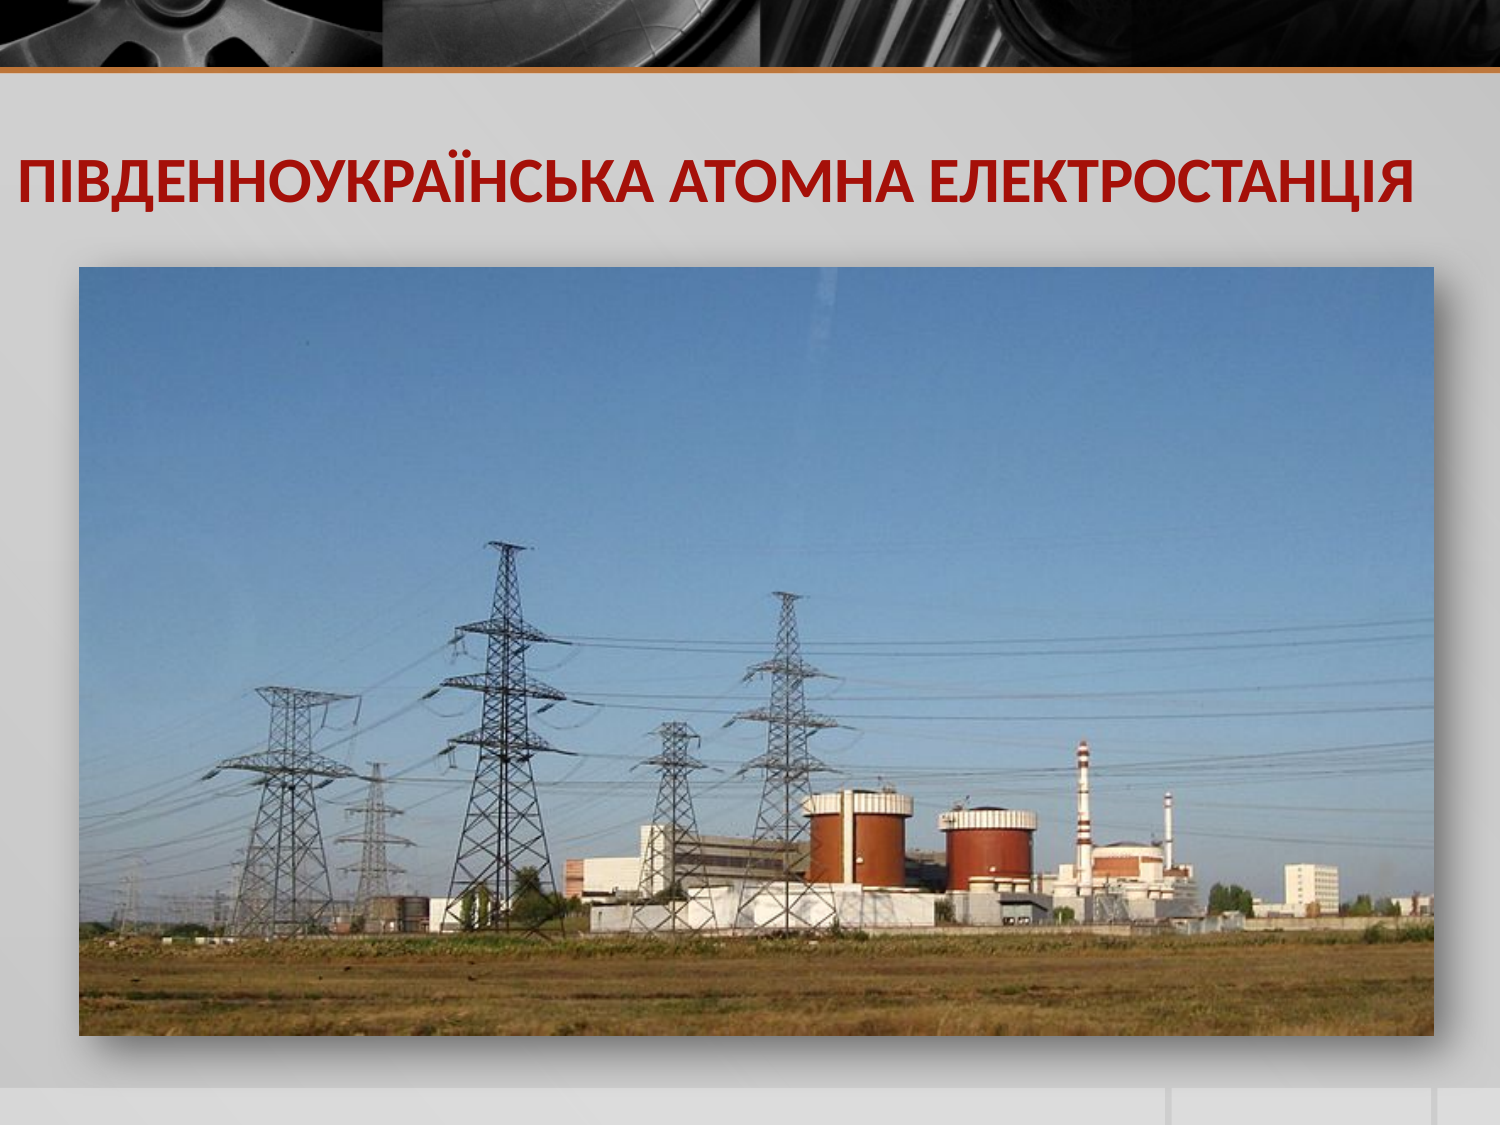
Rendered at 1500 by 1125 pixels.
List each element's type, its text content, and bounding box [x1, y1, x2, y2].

title Південноукраїнська атомна електростанція [17, 101, 1500, 252]
picture [79, 266, 1435, 1036]
picture [0, 0, 1500, 67]
